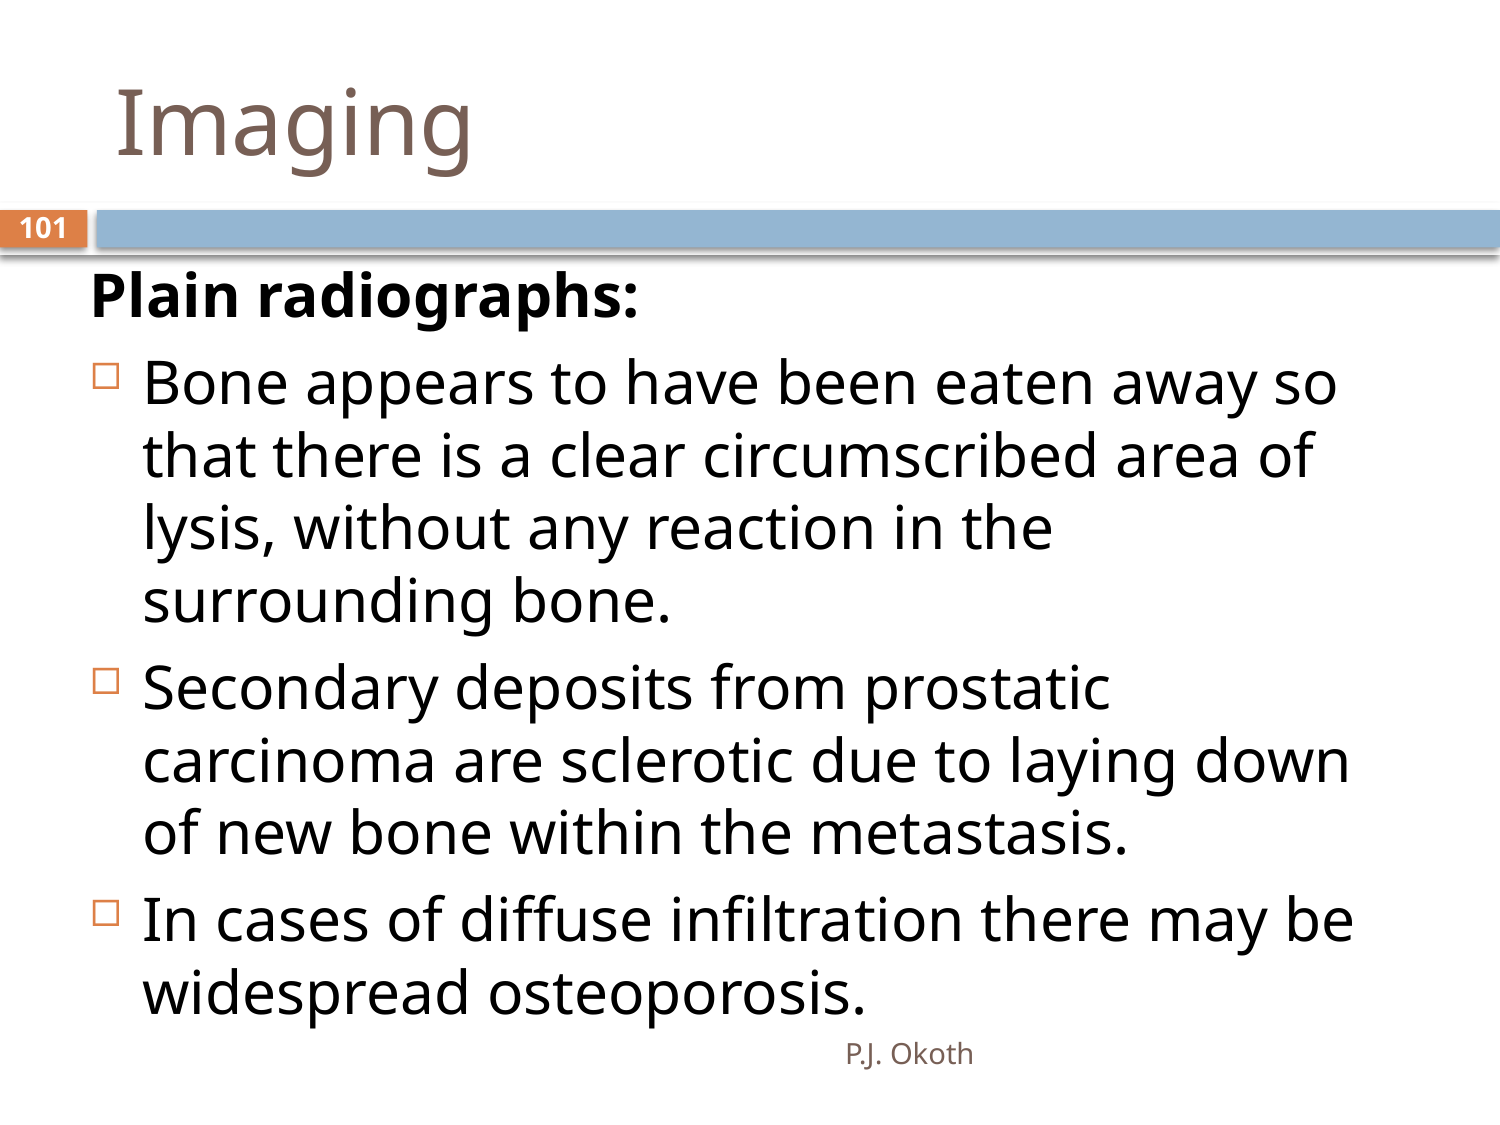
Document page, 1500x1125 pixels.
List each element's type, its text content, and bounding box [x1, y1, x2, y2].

slide_number 101 [0, 208, 88, 249]
title Imaging [100, 37, 1438, 200]
footer P.J. Okoth [99, 1050, 990, 1085]
list Plain radiographs: Bone appears to have been eaten away so that there is a clear circumscribed area of lysis, without any reaction in the surrounding bone. Secondary deposits from prostatic carcinoma are sclerotic due to laying down of new bone within the metastasis. In cases of diffuse infiltration there may be widespread osteoporosis. [75, 249, 1425, 1050]
